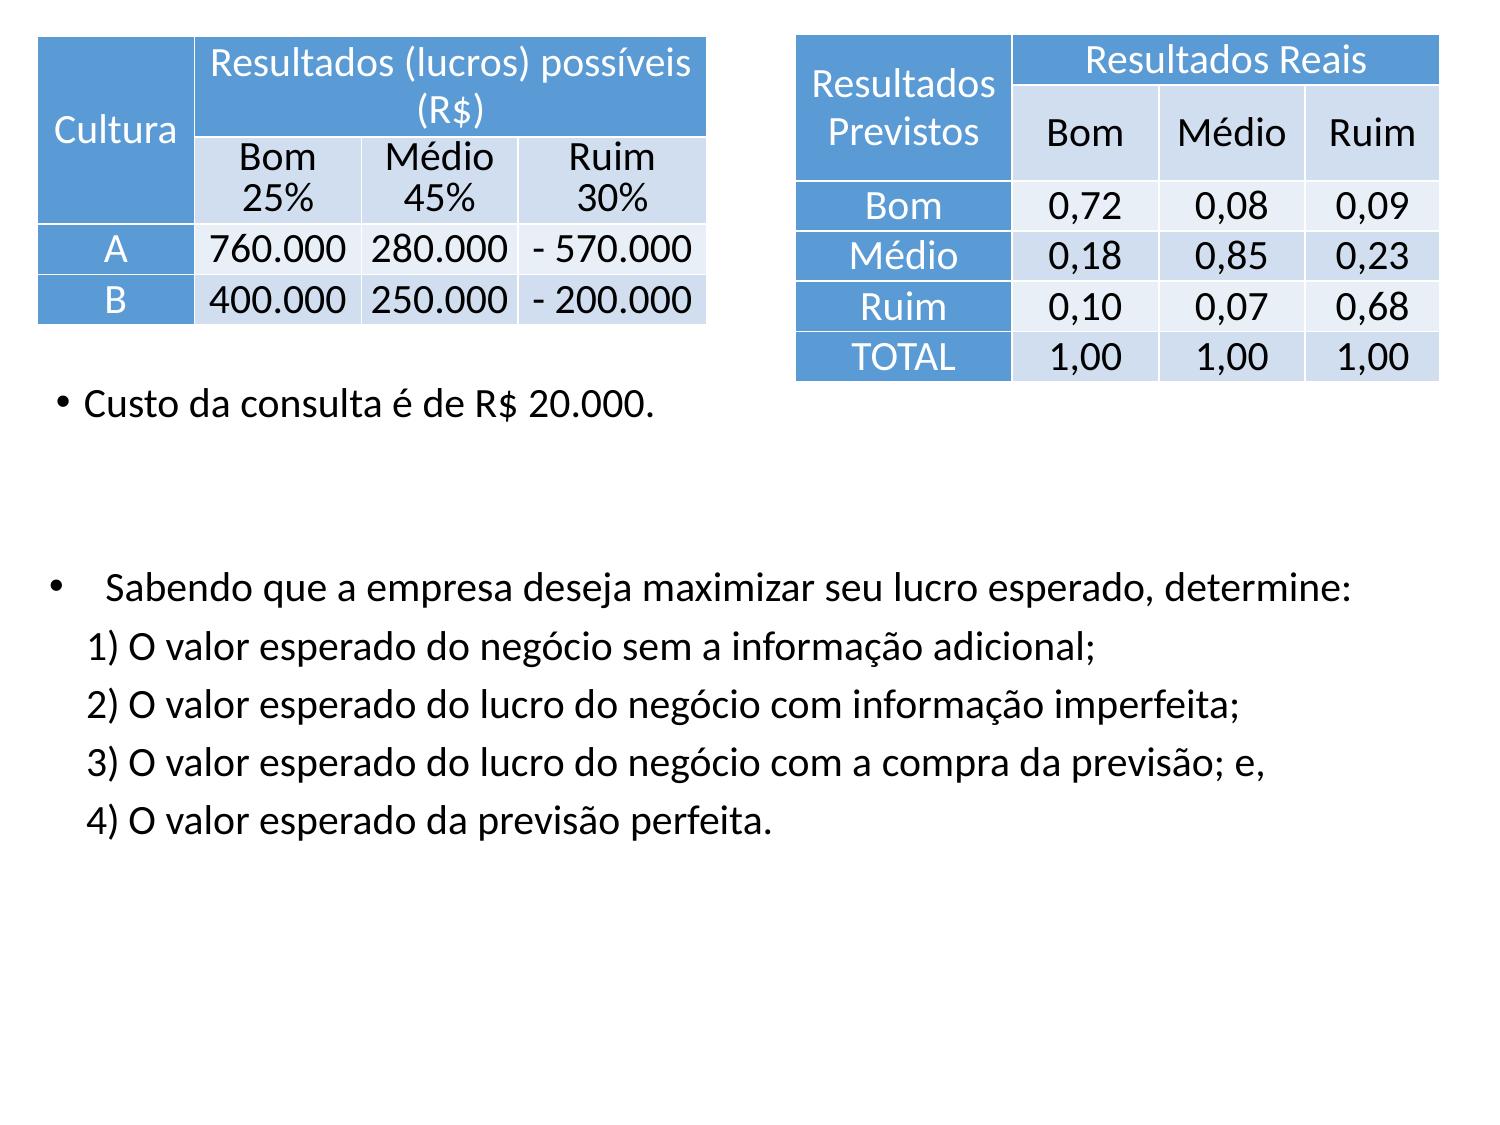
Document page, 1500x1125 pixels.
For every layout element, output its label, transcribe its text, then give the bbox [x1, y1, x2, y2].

table_cell 280.000 [362, 225, 517, 274]
table_cell Ruim [796, 282, 1011, 331]
table_cell 400.000 [195, 275, 361, 324]
list Custo da consulta é de R$ 20.000. [40, 373, 1186, 414]
table_cell Bom [1013, 86, 1158, 180]
table_cell Ruim [1306, 86, 1439, 180]
table_header Cultura [38, 37, 194, 223]
table_cell 1,00 [1306, 332, 1439, 381]
table_cell Médio [796, 232, 1011, 280]
table_cell 0,23 [1306, 232, 1439, 280]
table_cell A [38, 225, 194, 274]
table_cell 1,00 [1160, 332, 1304, 381]
table_cell 0,09 [1306, 182, 1439, 230]
table_cell Médio 45% [362, 138, 517, 223]
table_cell 760.000 [195, 225, 361, 274]
table_cell Médio [1160, 86, 1304, 180]
table_cell 0,68 [1306, 282, 1439, 331]
table_cell 0,72 [1013, 182, 1158, 230]
table_cell 0,18 [1013, 232, 1158, 280]
table_cell TOTAL [796, 332, 1011, 373]
table_cell 0,10 [1013, 282, 1158, 331]
table_cell Ruim 30% [519, 138, 706, 223]
table_cell Bom [796, 182, 1011, 230]
table_cell - 200.000 [519, 275, 706, 324]
table_header Resultados Reais [1013, 35, 1439, 84]
table_header Resultados Previstos [796, 35, 1011, 180]
table_cell 0,08 [1160, 182, 1304, 230]
table_cell B [38, 275, 194, 324]
table_header Resultados (lucros) possíveis (R$) [195, 37, 706, 136]
table_cell Bom 25% [195, 138, 361, 223]
table_cell 0,85 [1160, 232, 1304, 280]
table_cell 1,00 [1013, 332, 1158, 373]
table_cell - 570.000 [519, 225, 706, 274]
text_box Sabendo que a empresa deseja maximizar seu lucro esperado, determine: O valor esperado do negócio sem a informação adicional; O valor esperado do lucro do negócio com informação imperfeita; O valor esperado do lucro do negócio com a compra da previsão; e, O valor esperado da previsão perfeita. [40, 555, 1438, 776]
table_cell 0,07 [1160, 282, 1304, 331]
table_cell 250.000 [362, 275, 517, 324]
